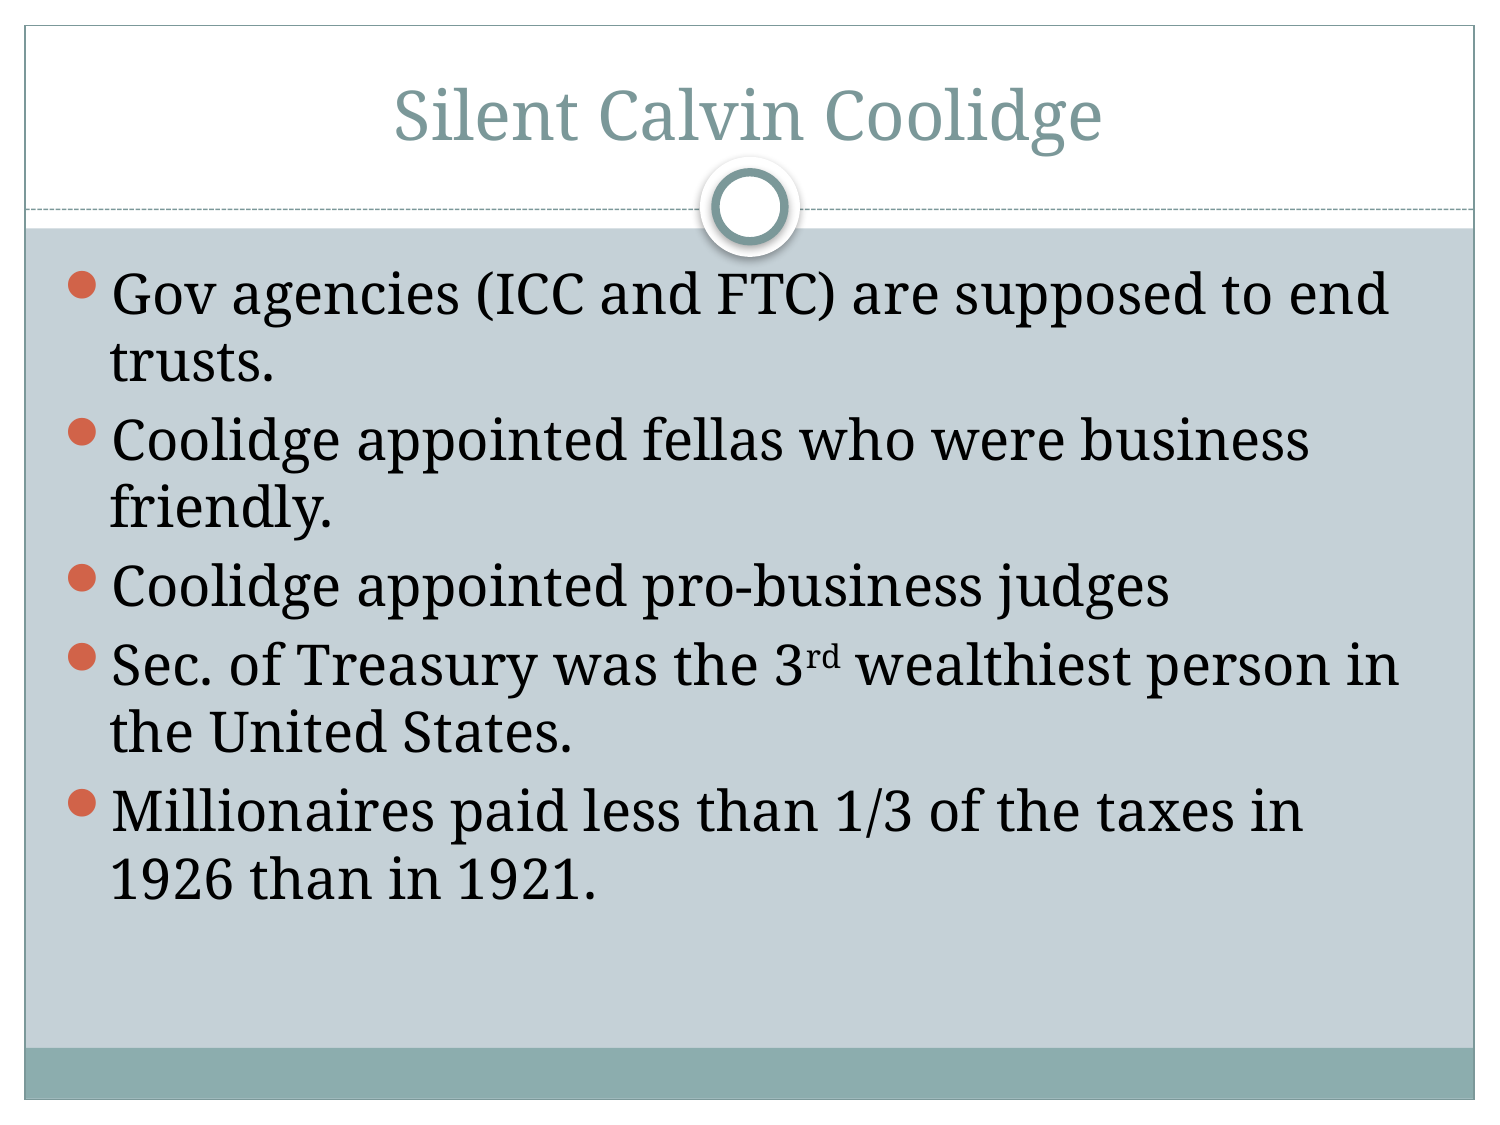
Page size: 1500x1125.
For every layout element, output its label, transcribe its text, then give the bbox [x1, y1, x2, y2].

list Gov agencies (ICC and FTC) are supposed to end trusts. Coolidge appointed fellas who were business friendly. Coolidge appointed pro-business judges Sec. of Treasury was the 3rd wealthiest person in the United States. Millionaires paid less than 1/3 of the taxes in 1926 than in 1921. [49, 250, 1445, 1001]
title Silent Calvin Coolidge [49, 37, 1450, 162]
